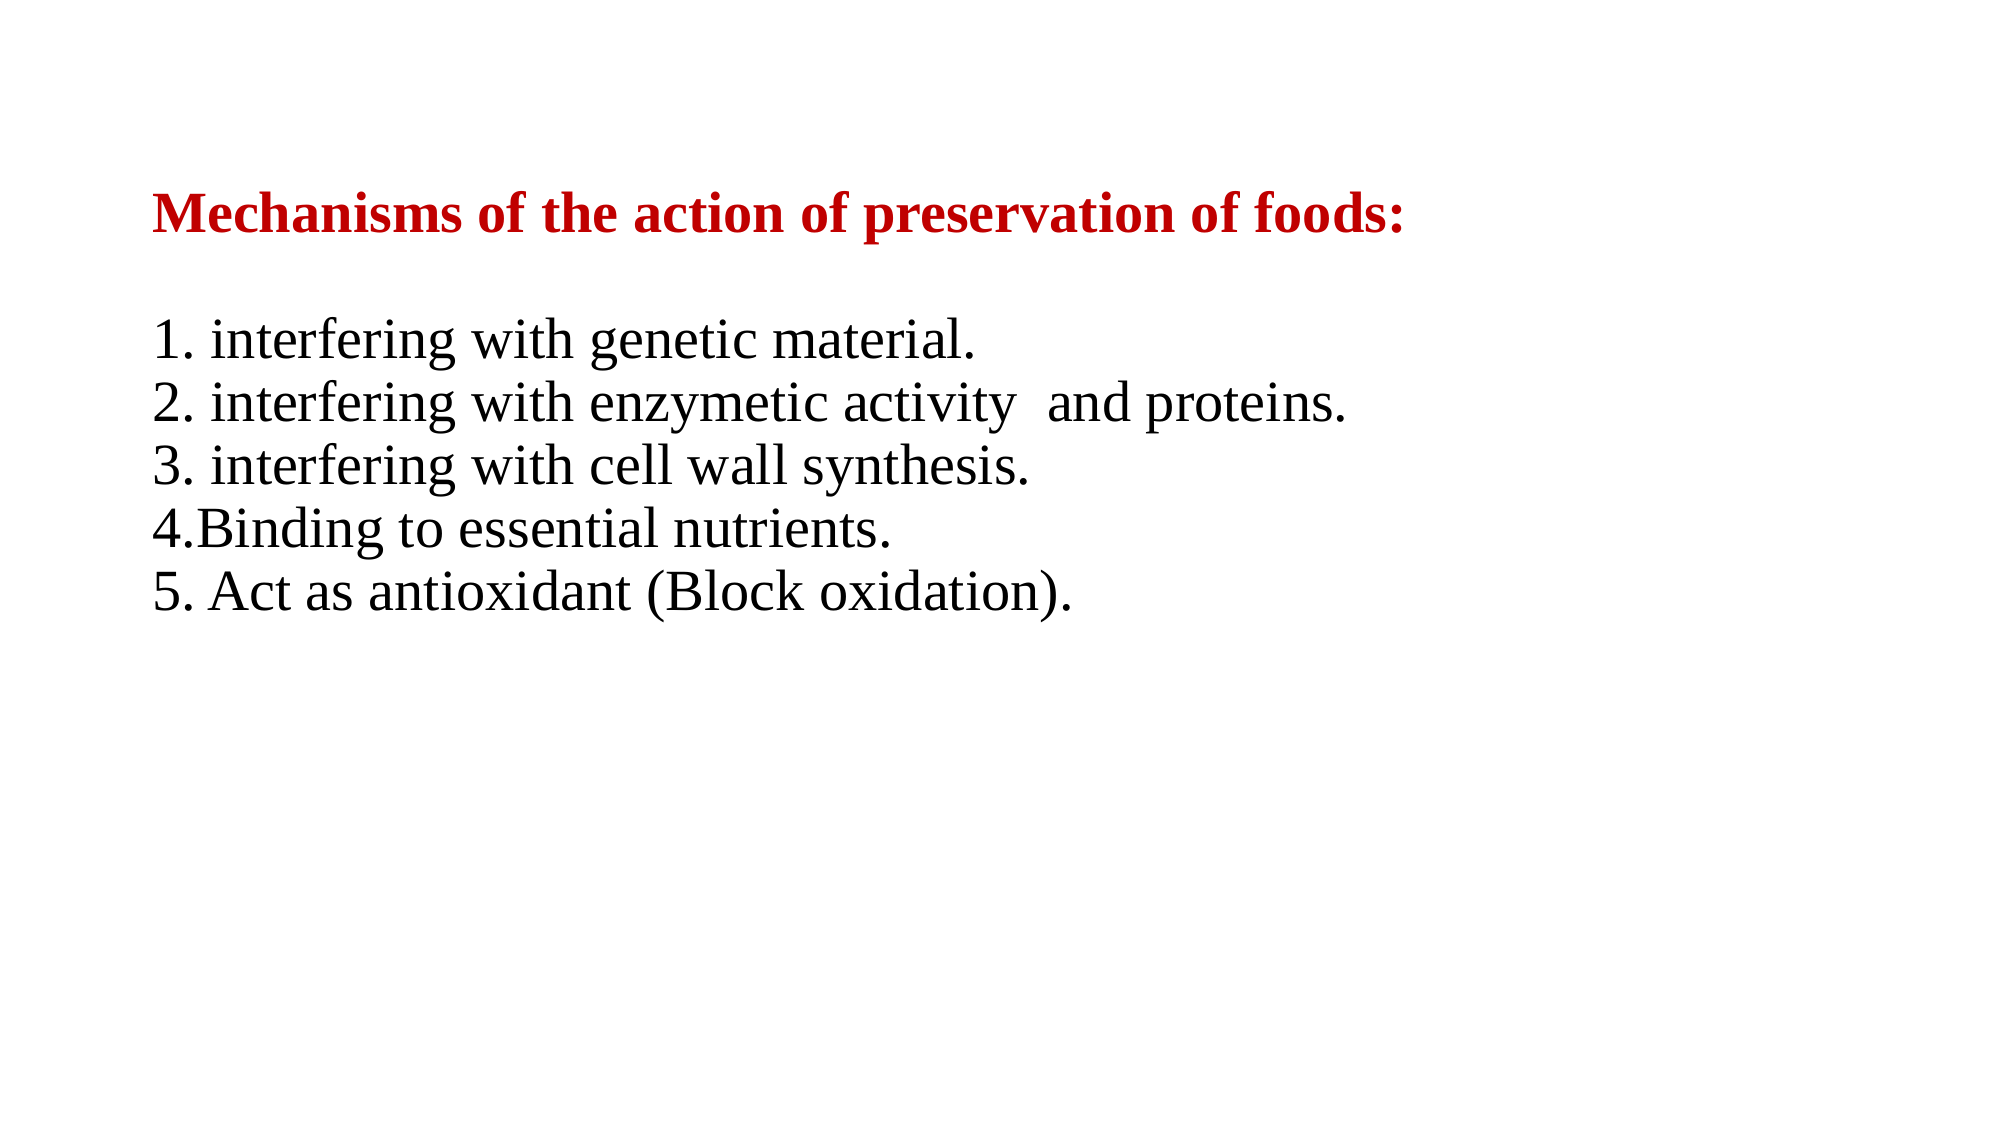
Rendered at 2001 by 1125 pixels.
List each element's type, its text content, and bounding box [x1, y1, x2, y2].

list Mechanisms of the action of preservation of foods: 1. interfering with genetic material. 2. interfering with enzymetic activity and proteins. 3. interfering with cell wall synthesis. 4.Binding to essential nutrients. 5. Act as antioxidant (Block oxidation). [137, 174, 1863, 1014]
